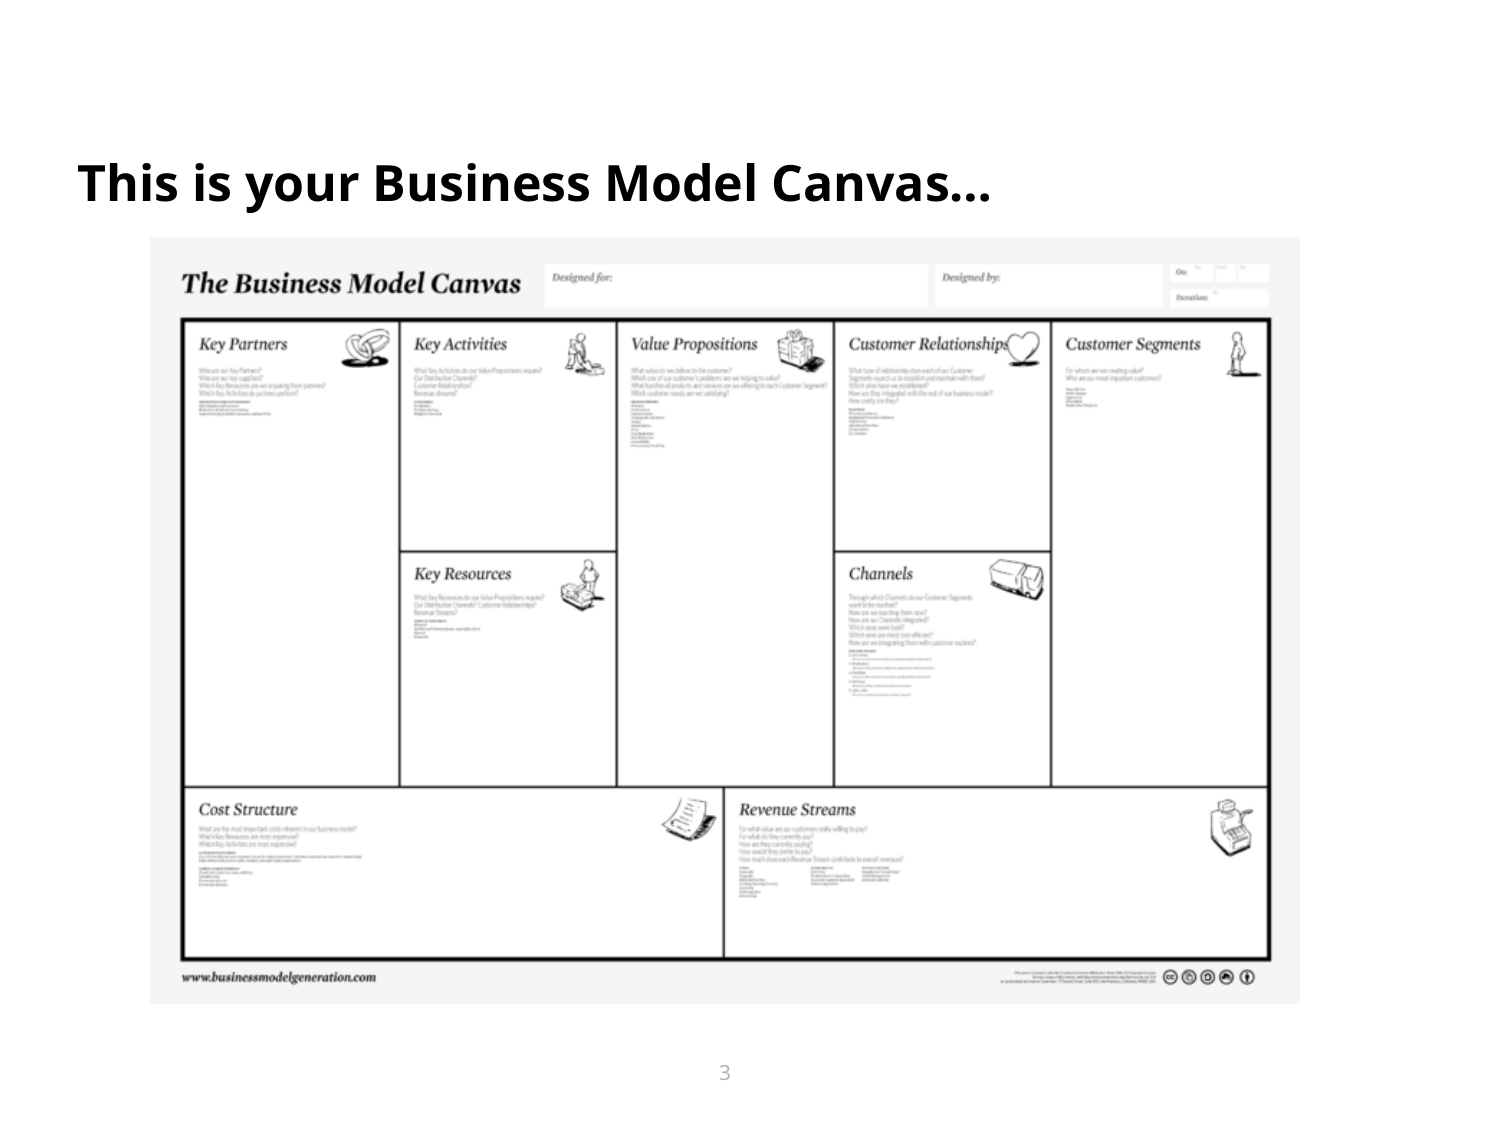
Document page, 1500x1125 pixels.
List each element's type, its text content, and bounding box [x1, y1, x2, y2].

title This is your Business Model Canvas… [62, 137, 1438, 225]
picture [149, 237, 1301, 1004]
slide_number 3 [549, 1050, 900, 1098]
